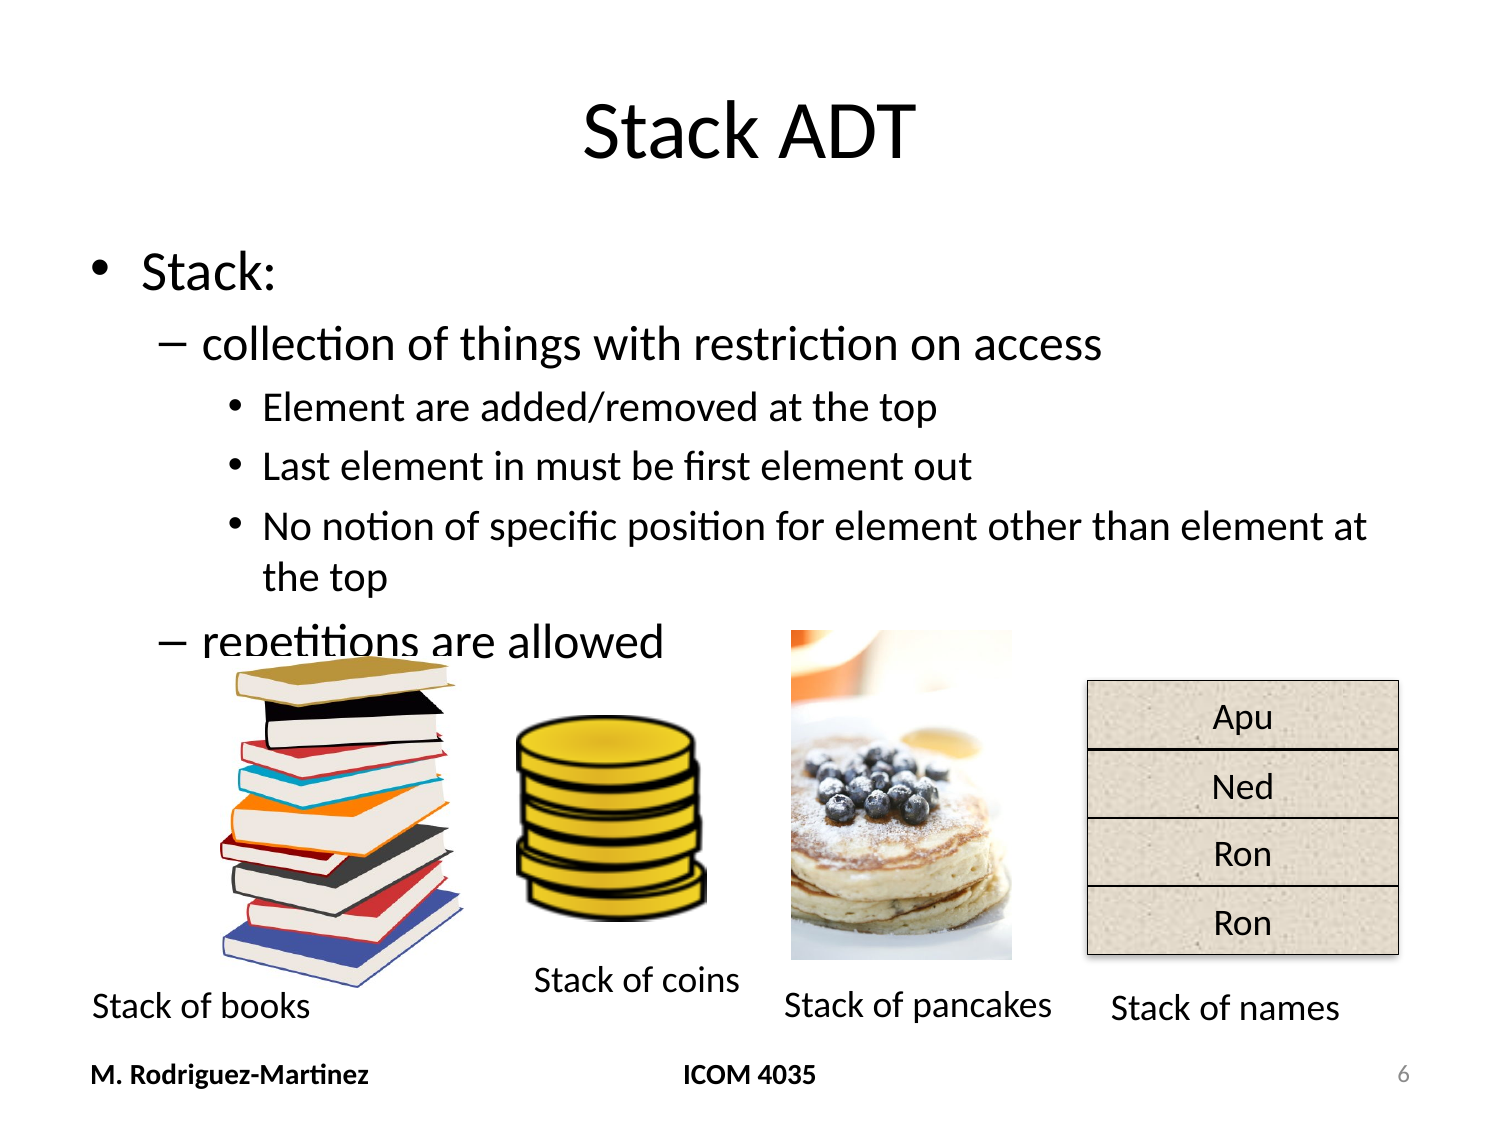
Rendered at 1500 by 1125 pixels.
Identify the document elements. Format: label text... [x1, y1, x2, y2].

title Stack ADT [75, 45, 1425, 206]
text_box Stack of pancakes [769, 972, 1068, 1033]
slide_number 6 [1074, 1042, 1425, 1103]
text_box Stack of coins [519, 947, 756, 1008]
text_box Stack of names [1096, 975, 1356, 1035]
footer ICOM 4035 [512, 1042, 988, 1103]
picture [516, 715, 707, 922]
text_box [1087, 680, 1399, 955]
list Stack: collection of things with restriction on access Element are added/removed at the top Last element in must be first element out No notion of specific position for element other than element at the top repetitions are allowed [75, 225, 1425, 677]
text_box Stack of books [77, 973, 327, 1034]
picture [791, 630, 1012, 960]
slide_number M. Rodriguez-Martinez [75, 1042, 425, 1103]
picture [219, 656, 465, 988]
